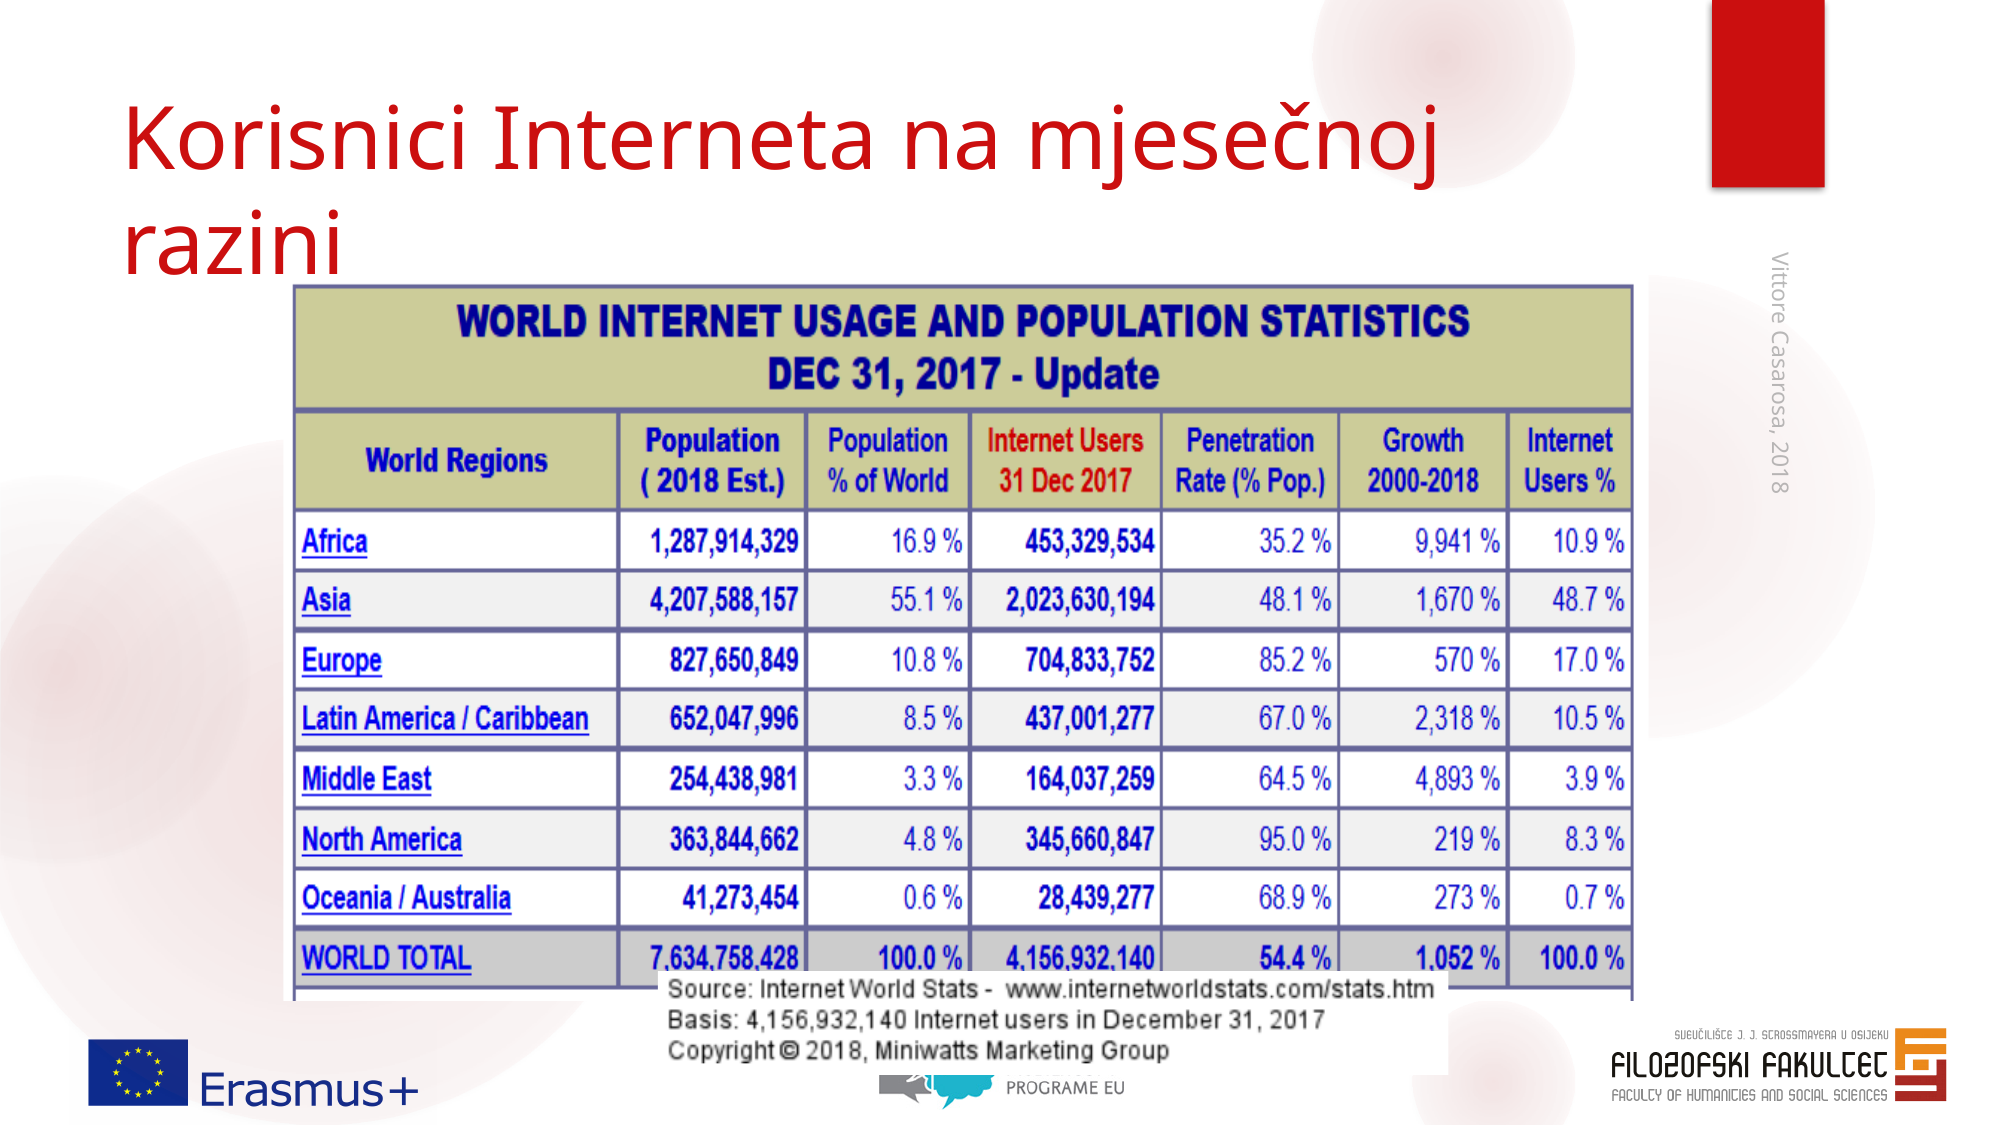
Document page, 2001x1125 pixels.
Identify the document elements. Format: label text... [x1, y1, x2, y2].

picture [282, 274, 1649, 1125]
picture [69, 1020, 437, 1125]
picture [1610, 1017, 1951, 1112]
footer Vittore Casarosa, 2018 [1760, 237, 1811, 871]
title Korisnici Interneta na mjesečnoj razini [106, 74, 1649, 304]
